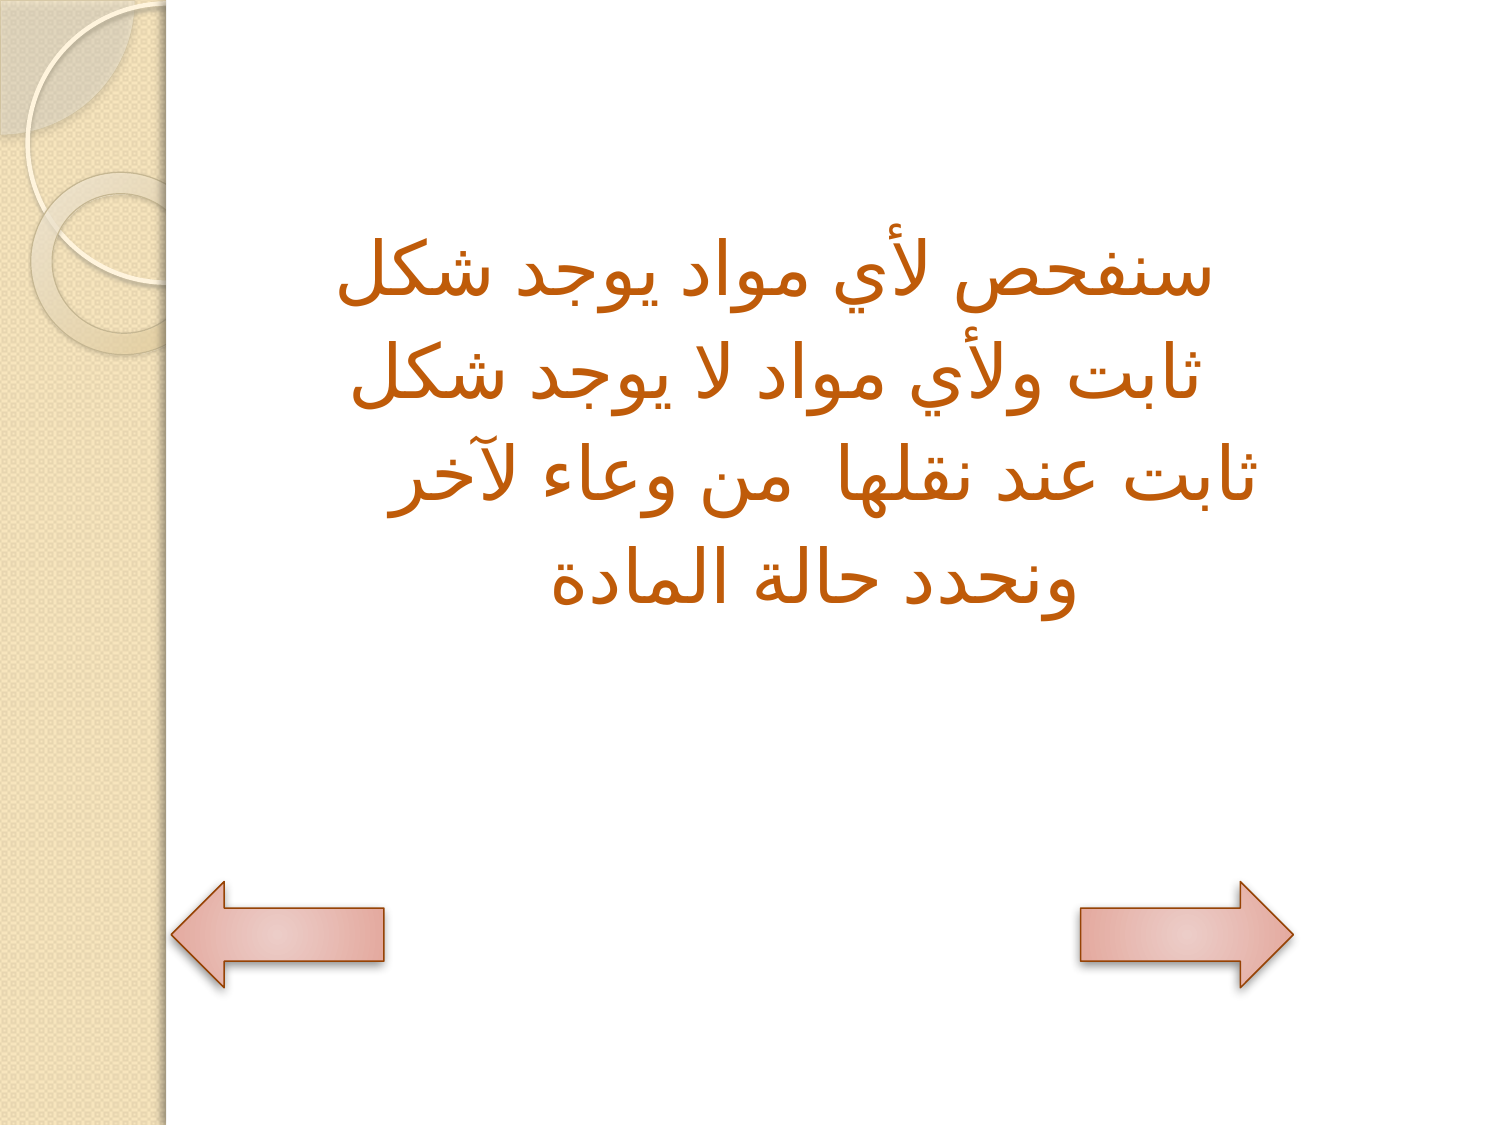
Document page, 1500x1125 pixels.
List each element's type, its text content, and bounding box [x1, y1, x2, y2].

text_box [1079, 880, 1294, 989]
text_box [170, 880, 385, 989]
list سنفحص لأي مواد يوجد شكل ثابت ولأي مواد لا يوجد شكل ثابت عند نقلها من وعاء لآخر ونحدد حالة المادة [242, 90, 1376, 883]
